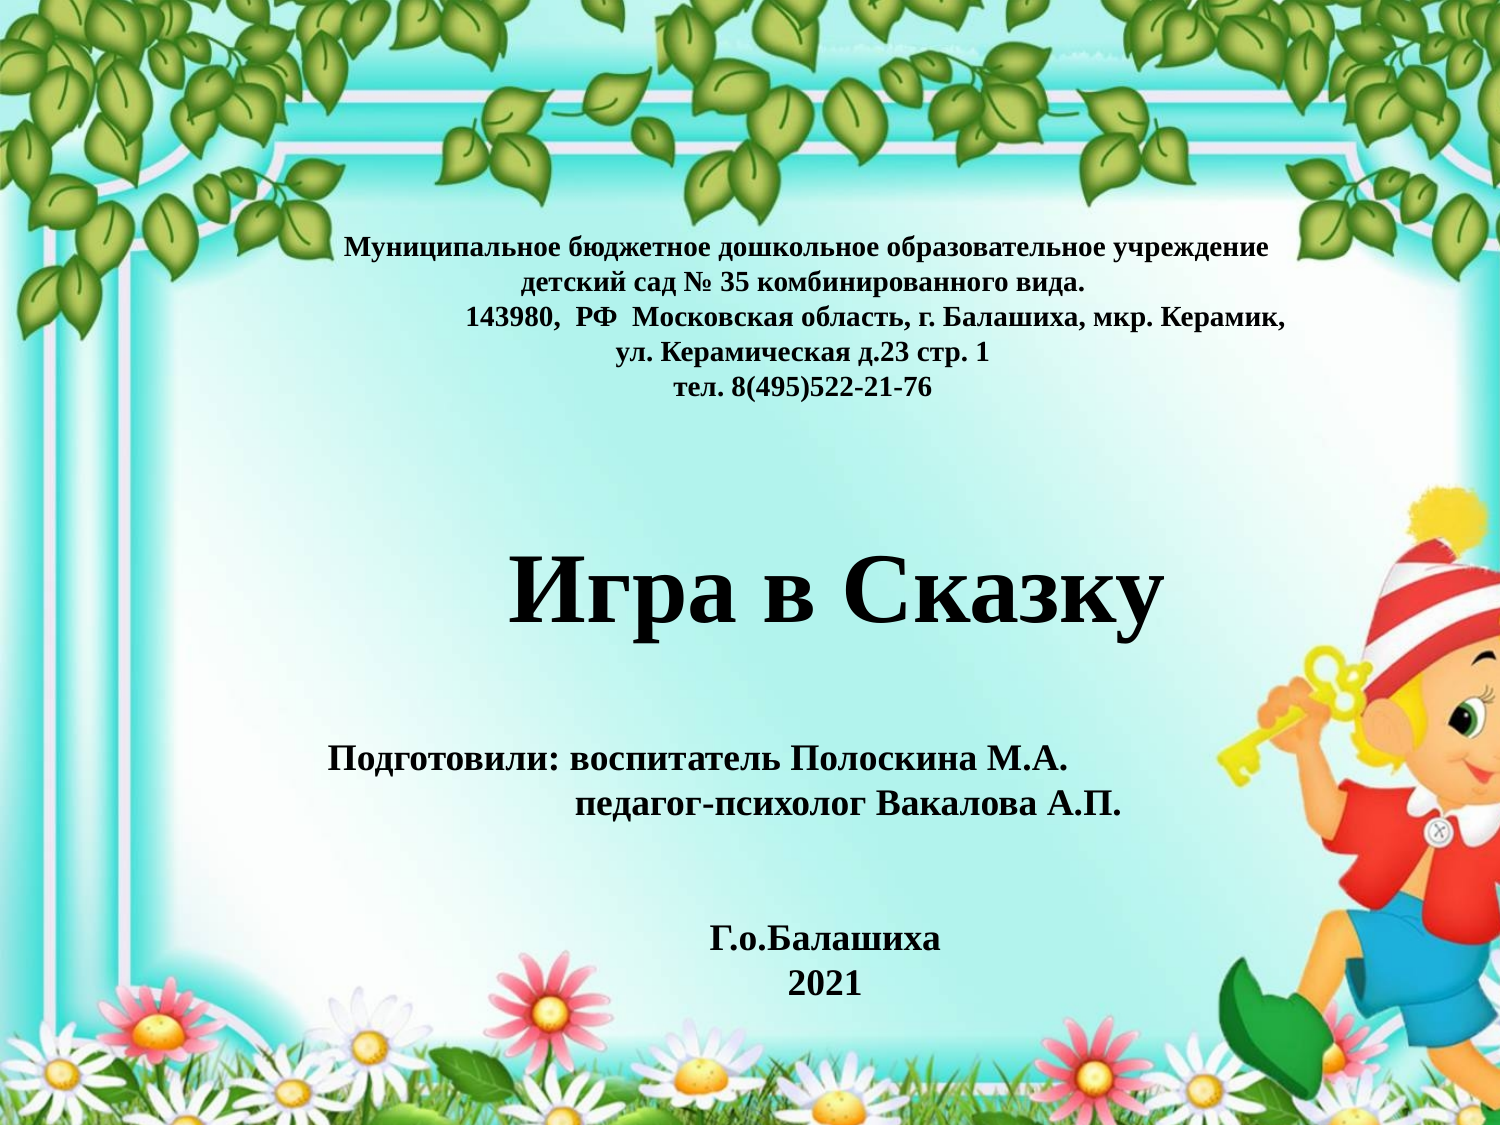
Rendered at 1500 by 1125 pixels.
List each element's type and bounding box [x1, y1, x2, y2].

list [0, 0, 1500, 1125]
